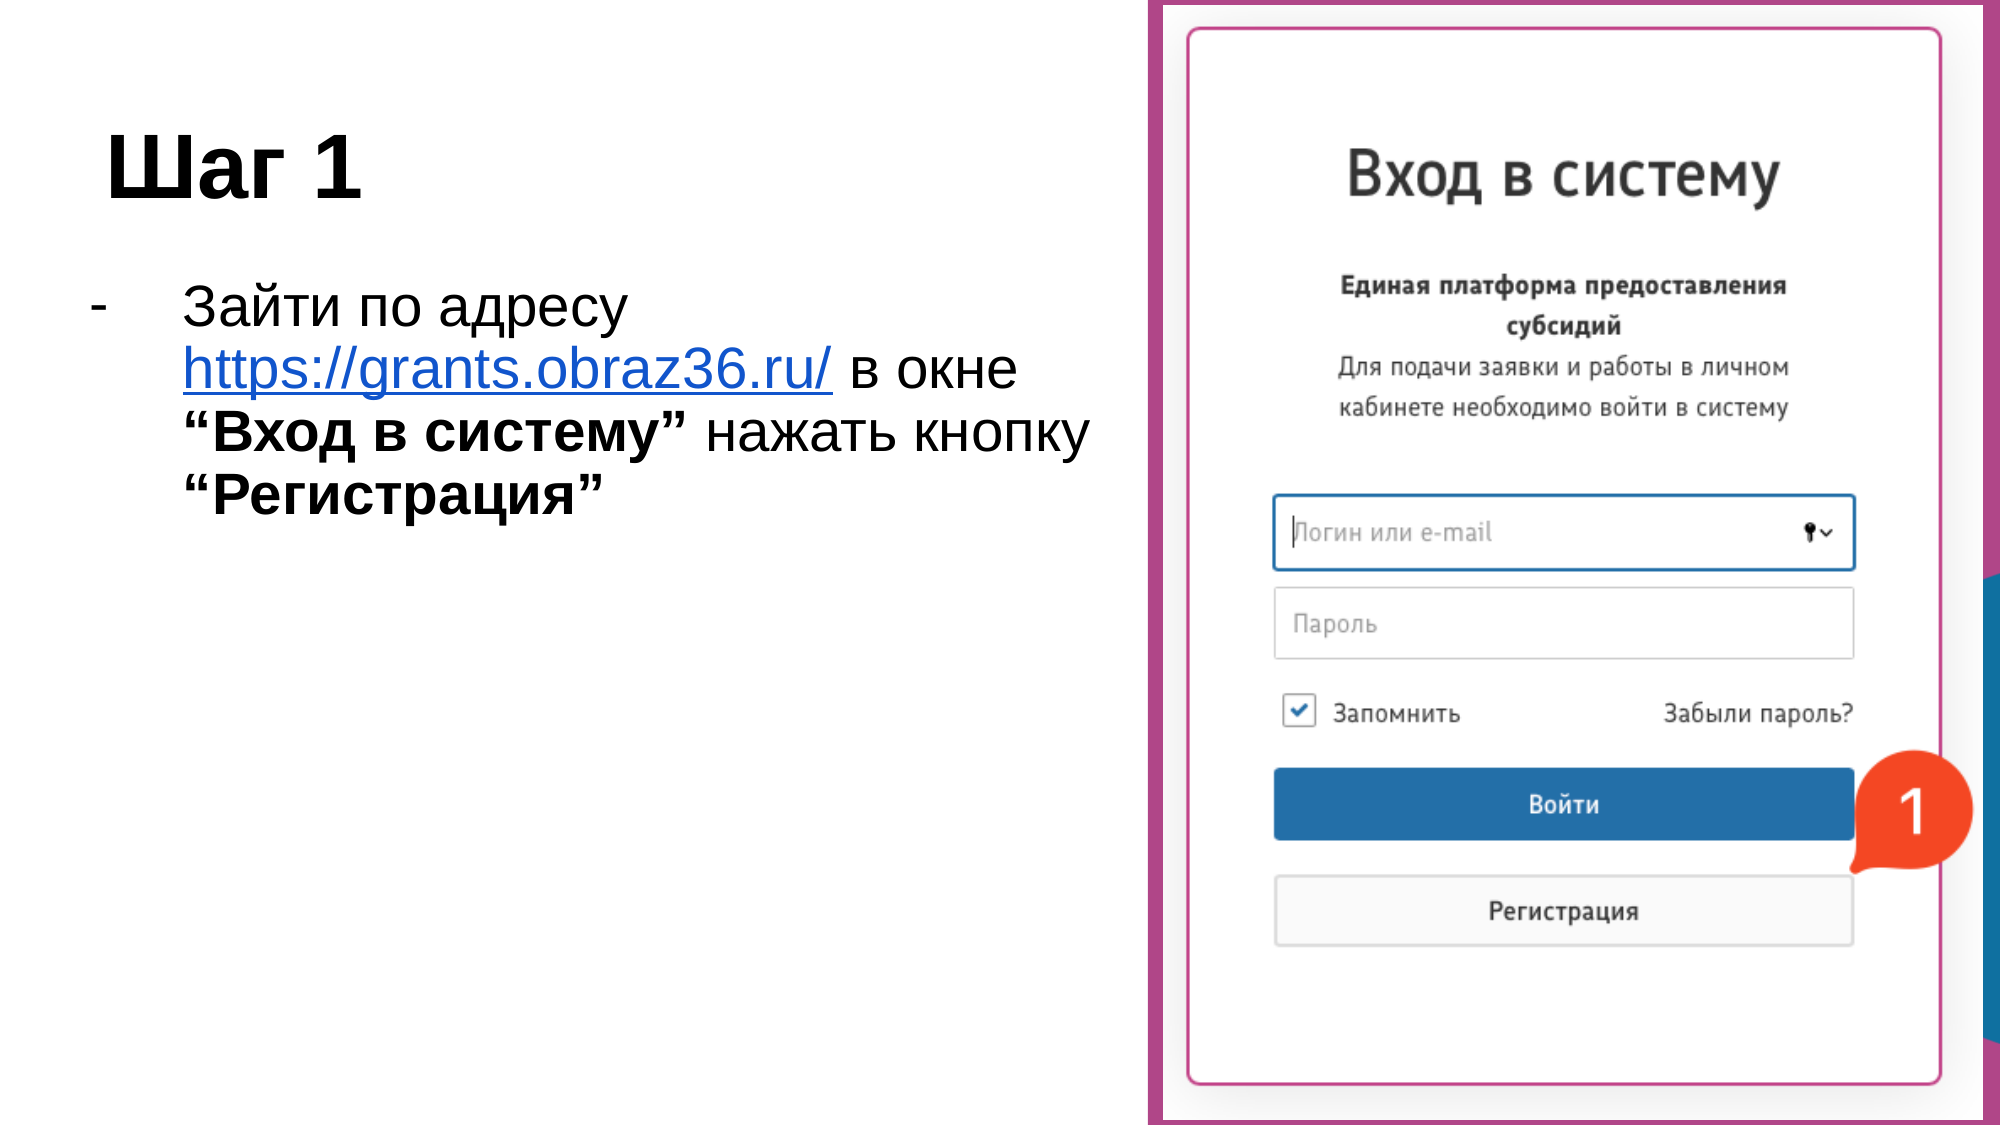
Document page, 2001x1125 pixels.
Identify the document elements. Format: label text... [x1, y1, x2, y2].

list Зайти по адресу https://grants.obraz36.ru/ в окне “Вход в систему” нажать кнопку “Регистрация” [74, 268, 1125, 563]
picture [0, 0, 2000, 1125]
title Шаг 1 [90, 111, 1035, 269]
